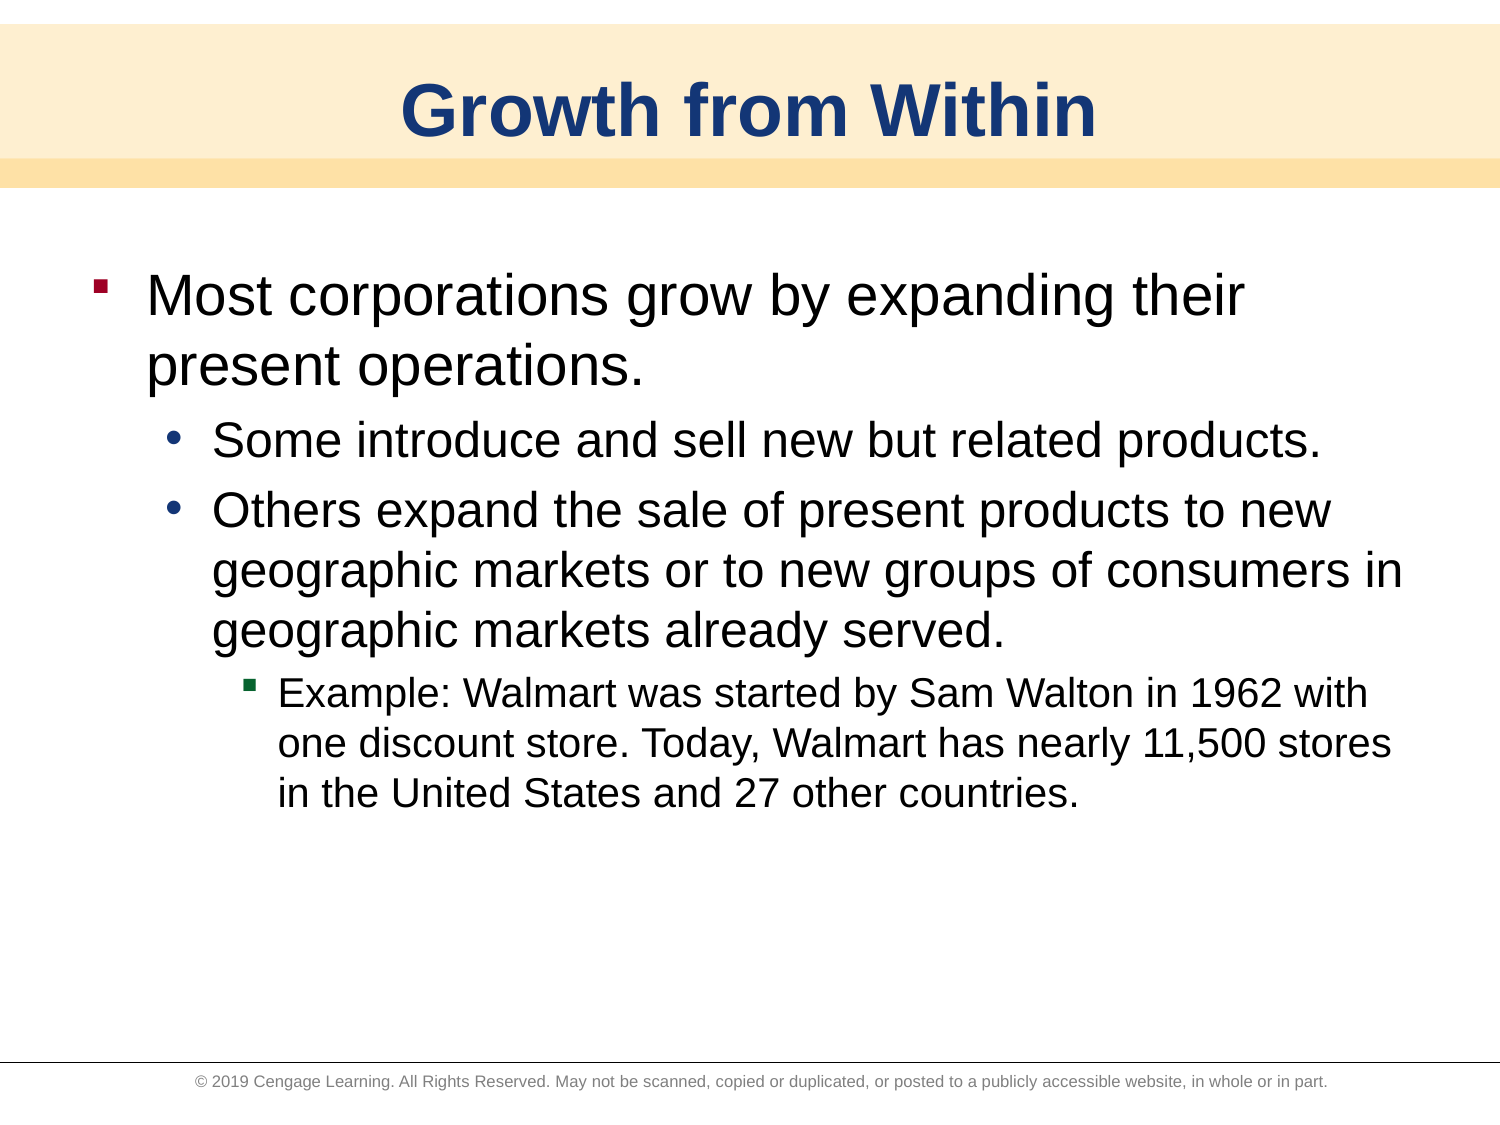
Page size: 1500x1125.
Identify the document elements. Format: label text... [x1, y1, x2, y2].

title Growth from Within [74, 24, 1426, 188]
list Most corporations grow by expanding their present operations. Some introduce and sell new but related products. Others expand the sale of present products to new geographic markets or to new groups of consumers in geographic markets already served. Example: Walmart was started by Sam Walton in 1962 with one discount store. Today, Walmart has nearly 11,500 stores in the United States and 27 other countries. [74, 249, 1426, 1051]
